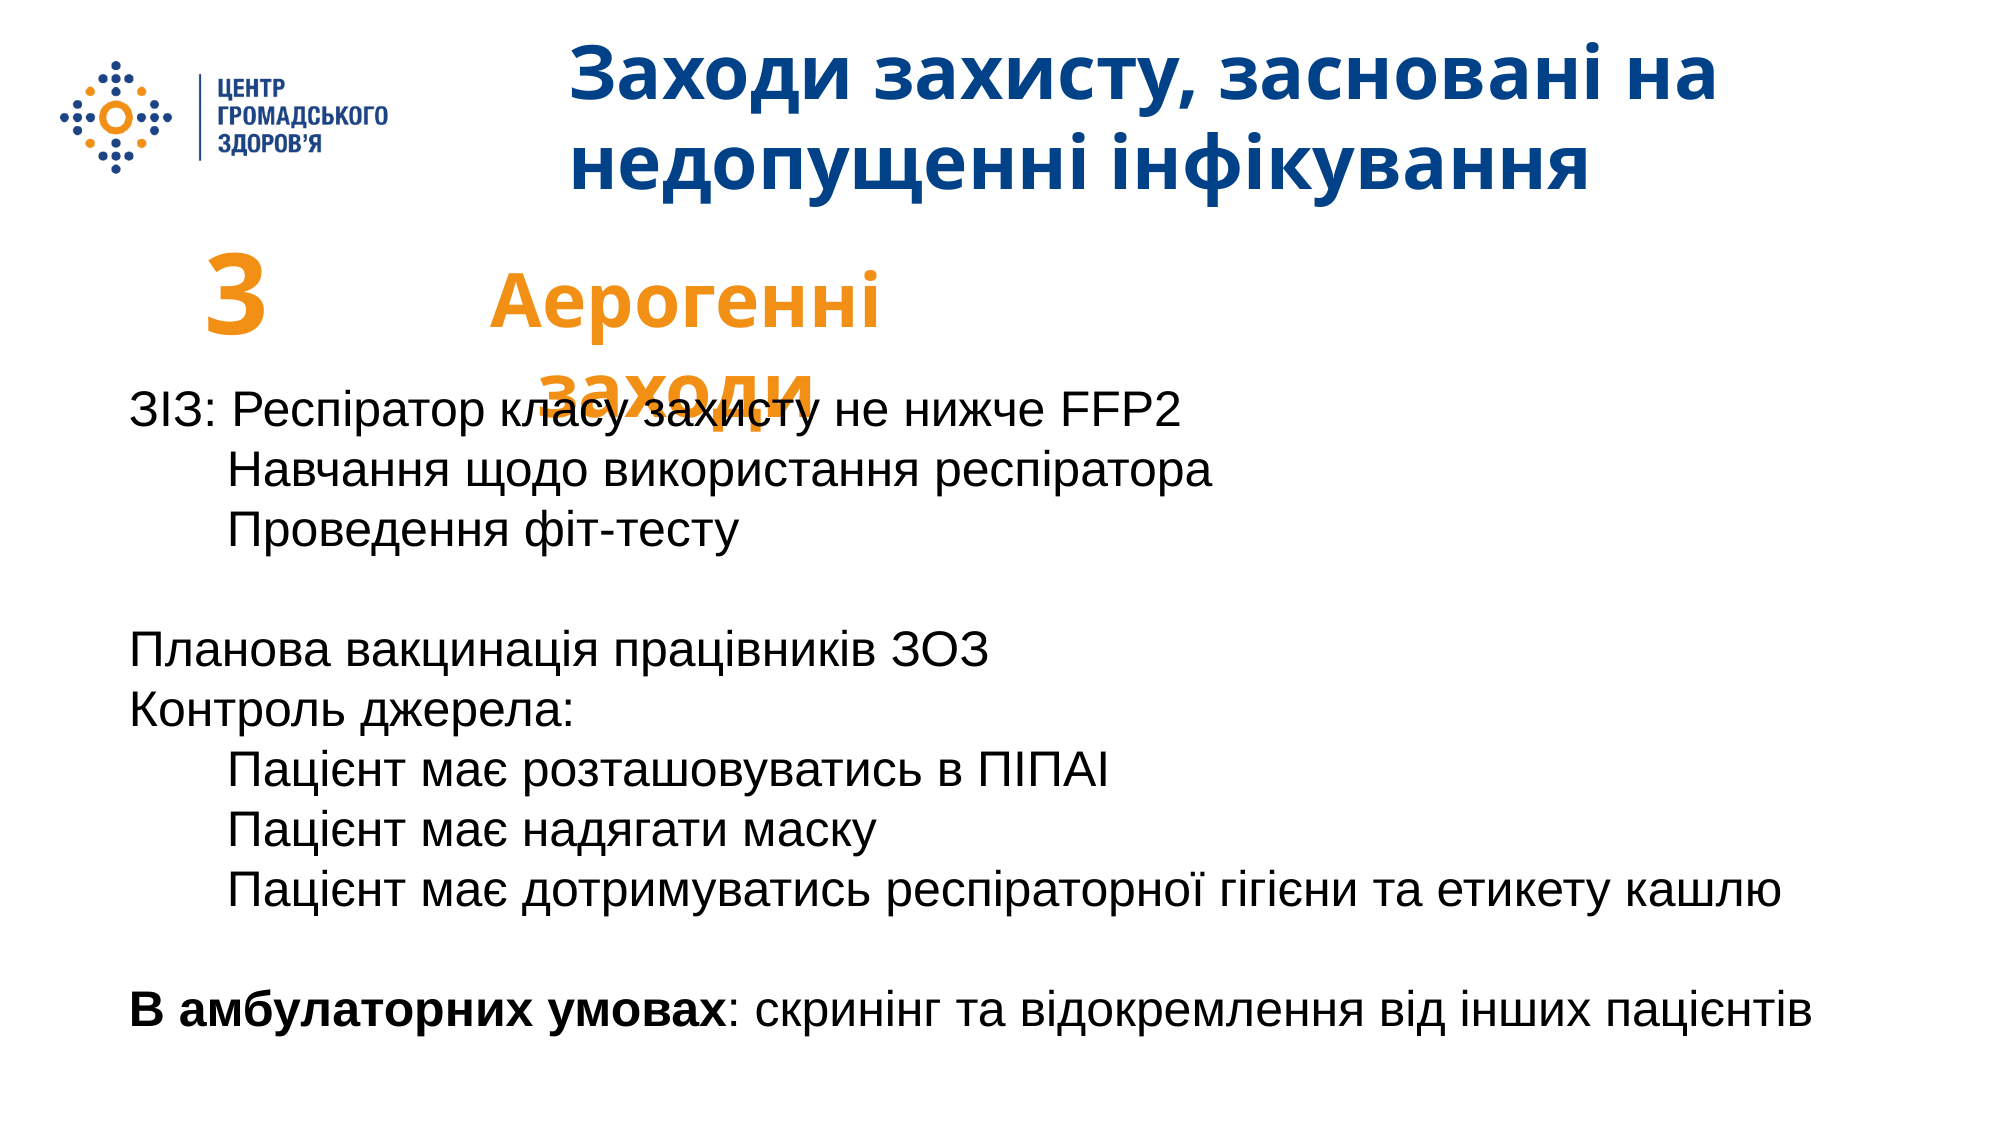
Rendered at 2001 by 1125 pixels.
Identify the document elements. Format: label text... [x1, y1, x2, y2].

picture [57, 56, 394, 176]
text_box Аерогенні заходи [332, 244, 1041, 368]
text_box ЗІЗ: Респіратор класу захисту не нижче FFP2 Навчання щодо використання респіратора Проведення фіт-тесту Планова вакцинація працівників ЗОЗ Контроль джерела: Пацієнт має розташовуватись в ПІПАІ Пацієнт має надягати маску Пацієнт має дотримуватись респіраторної гігієни та етикету кашлю В амбулаторних умовах: скринінг та відокремлення від інших пацієнтів [121, 368, 1887, 1104]
text_box Заходи захисту, засновані на недопущенні інфікування [553, 17, 1907, 213]
text_box 3 [177, 214, 297, 365]
